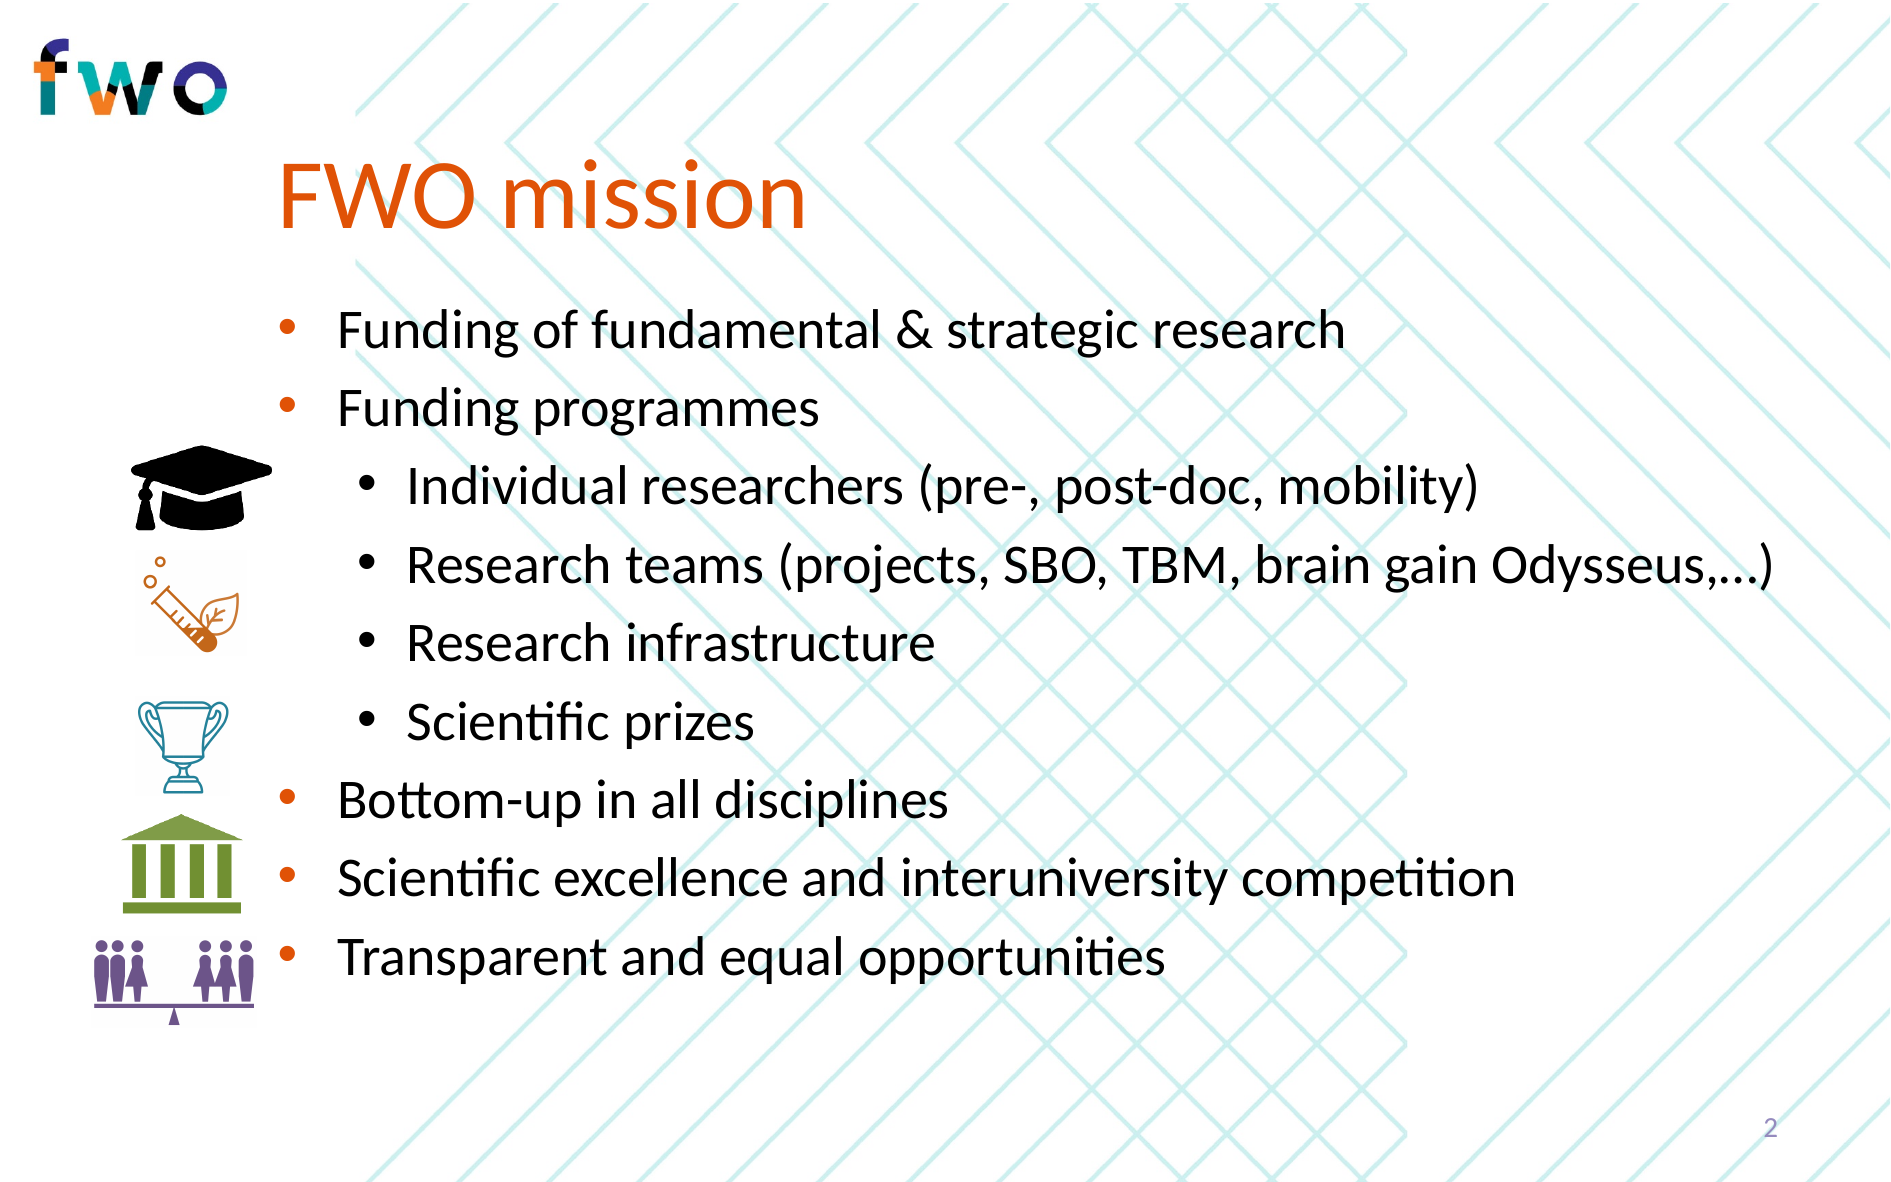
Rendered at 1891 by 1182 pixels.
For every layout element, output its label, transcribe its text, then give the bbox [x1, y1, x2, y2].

title FWO mission [259, 118, 1796, 260]
slide_number 2 [1354, 1094, 1796, 1158]
list Funding of fundamental & strategic research Funding programmes Individual researchers (pre-, post-doc, mobility) Research teams (projects, SBO, TBM, brain gain Odysseus,…) Research infrastructure Scientific prizes Bottom-up in all disciplines Scientific excellence and interuniversity competition Transparent and equal opportunities [259, 283, 1796, 1056]
picture [0, 3, 1891, 1182]
